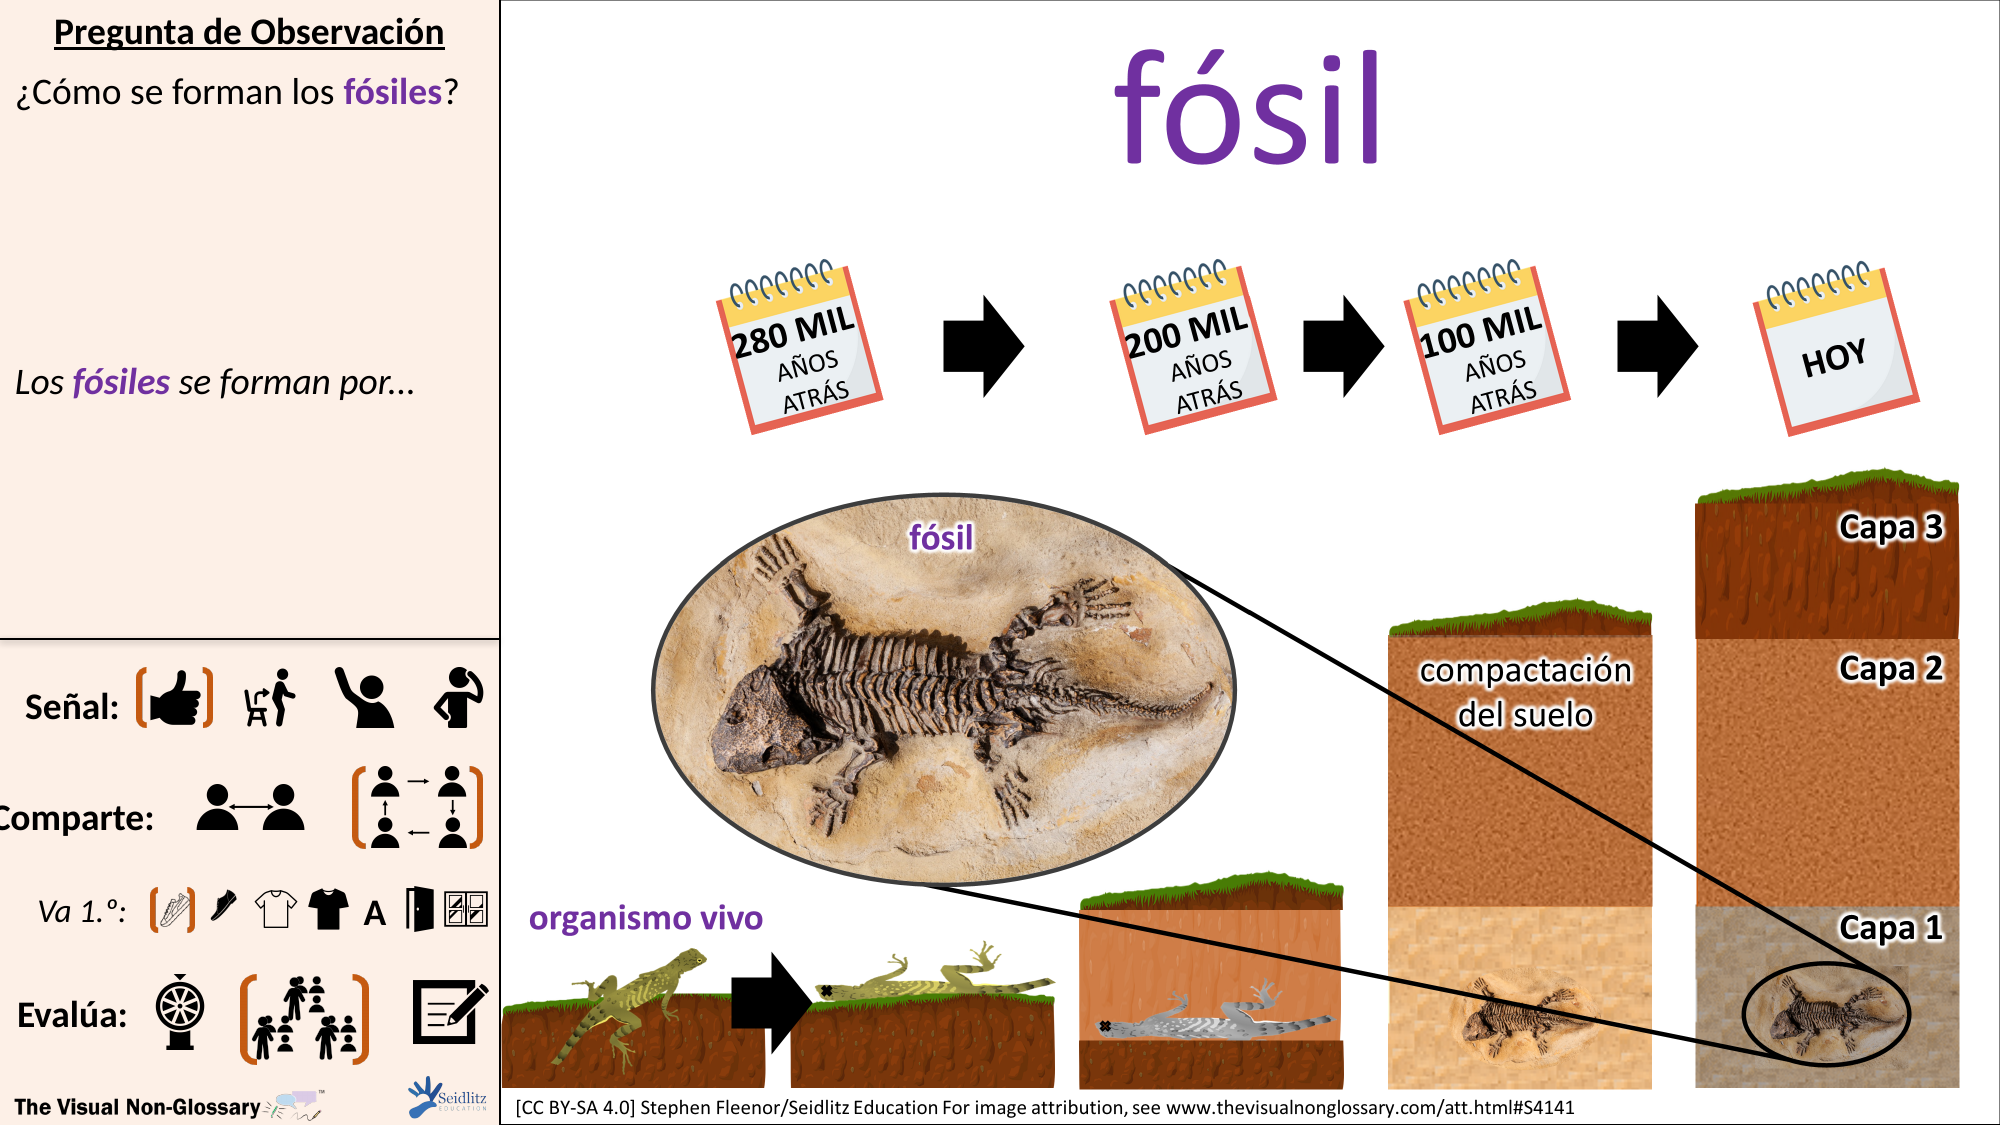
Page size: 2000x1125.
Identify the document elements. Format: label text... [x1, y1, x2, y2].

picture [403, 1073, 495, 1125]
text_box Los fósiles se forman por... [0, 349, 494, 410]
picture [428, 667, 490, 728]
picture [202, 886, 241, 925]
picture [142, 974, 218, 1051]
picture [334, 667, 395, 728]
picture [149, 886, 196, 934]
picture [397, 886, 490, 932]
text_box Comparte: [0, 785, 170, 846]
picture [239, 974, 370, 1066]
picture [305, 886, 352, 932]
text_box Señal: [10, 674, 135, 735]
text_box ¿Cómo se forman los fósiles? [0, 59, 494, 120]
picture [253, 886, 299, 932]
picture [0, 1084, 328, 1125]
picture [413, 974, 490, 1051]
picture [194, 784, 307, 830]
text_box A [348, 880, 402, 941]
picture [239, 667, 301, 728]
picture [136, 667, 214, 728]
text_box Va 1.º: [22, 881, 143, 937]
picture [352, 766, 484, 850]
text_box Evalúa: [2, 982, 137, 1043]
text_box Pregunta de Observación [39, 0, 460, 59]
picture [499, 0, 2000, 1125]
